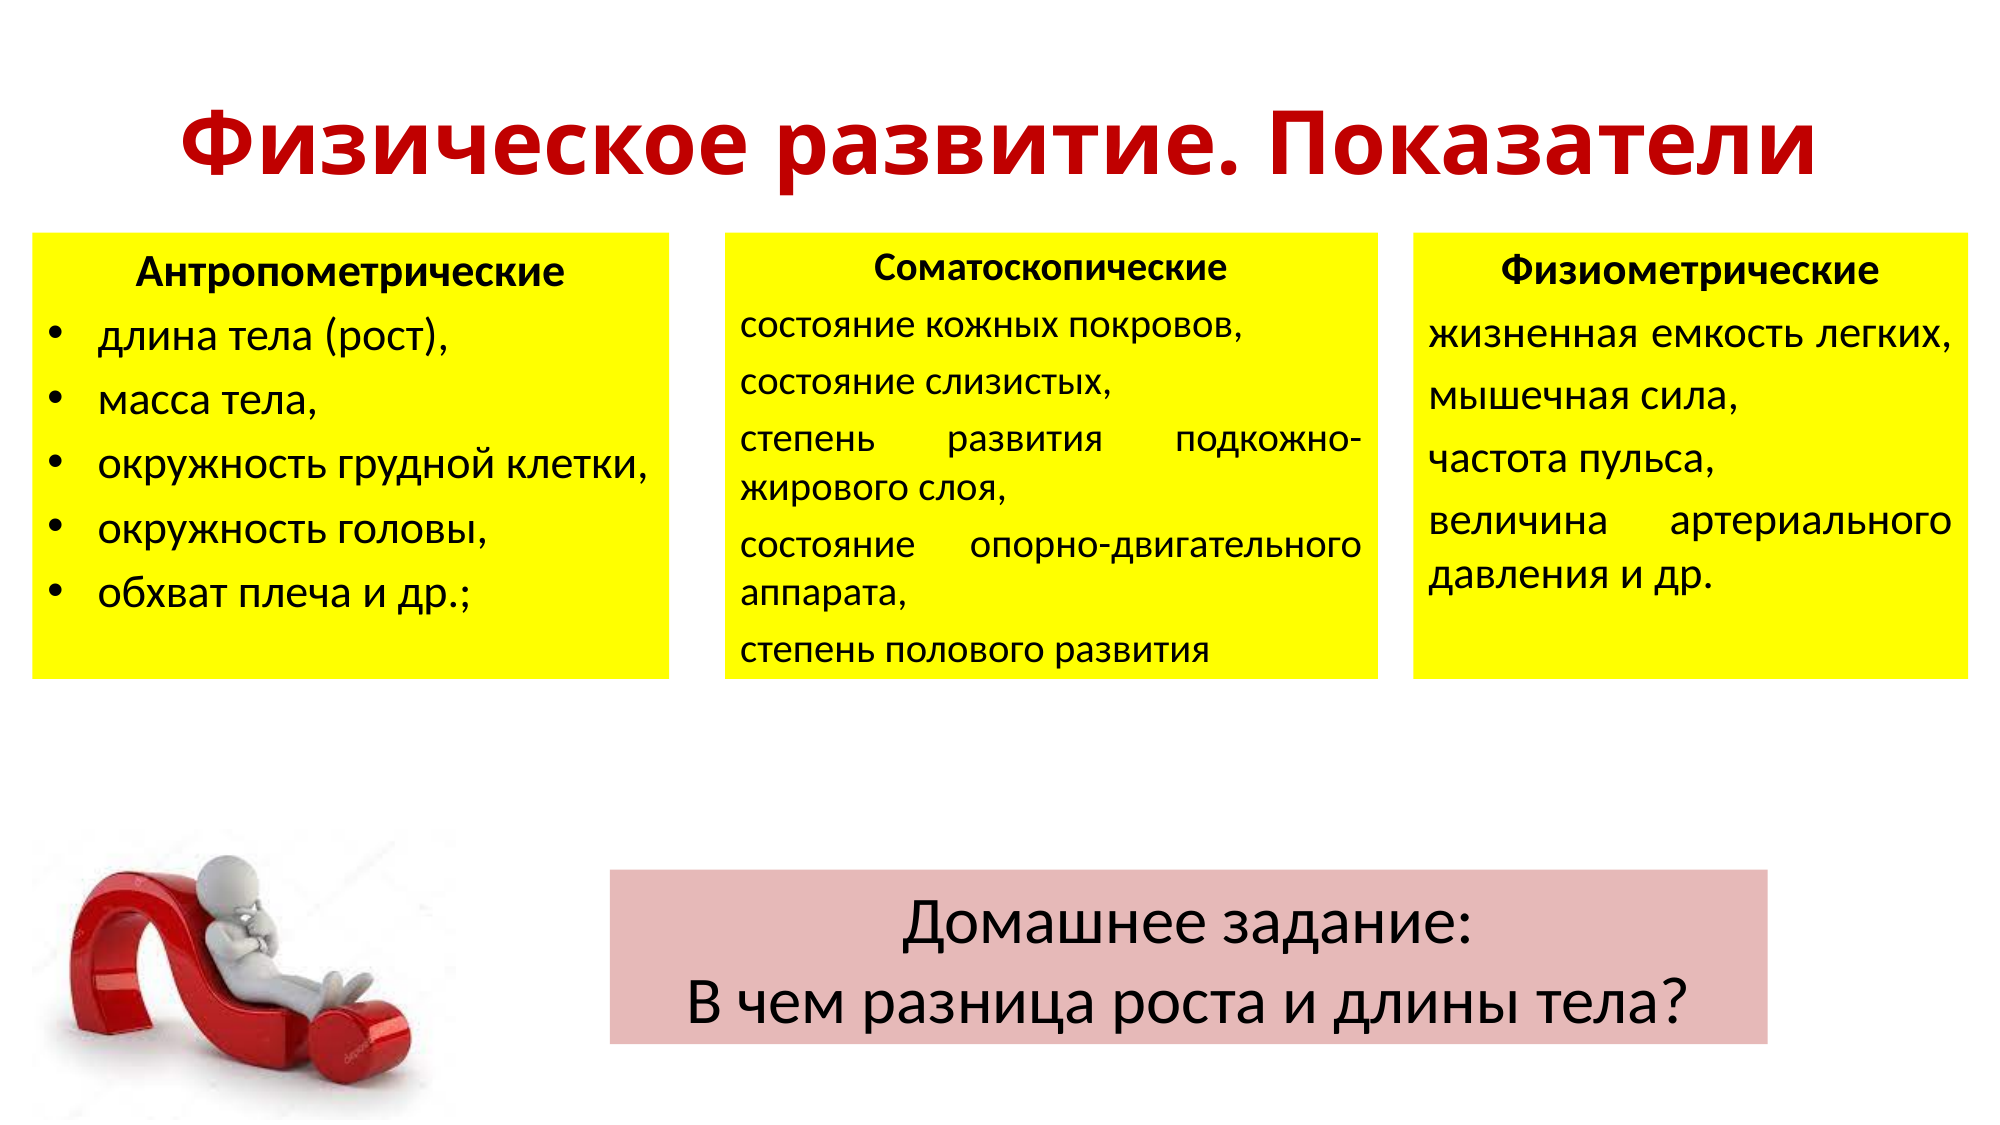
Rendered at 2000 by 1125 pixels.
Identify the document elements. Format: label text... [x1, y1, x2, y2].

title Физическое развитие. Показатели [99, 45, 1900, 233]
text_box Домашнее задание: В чем разница роста и длины тела? [609, 869, 1768, 1045]
picture [32, 828, 456, 1120]
list Антропометрические длина тела (рост), масса тела, окружность грудной клетки, окружность головы, обхват плеча и др.; [32, 232, 670, 679]
text_box Соматоскопические состояние кожных покровов, состояние слизистых, степень развития подкожно-жирового слоя, состояние опорно-двигательного аппарата, степень полового развития [725, 232, 1378, 679]
text_box Физиометрические жизненная емкость легких, мышечная сила, частота пульса, величина артериального давления и др. [1413, 232, 1969, 679]
